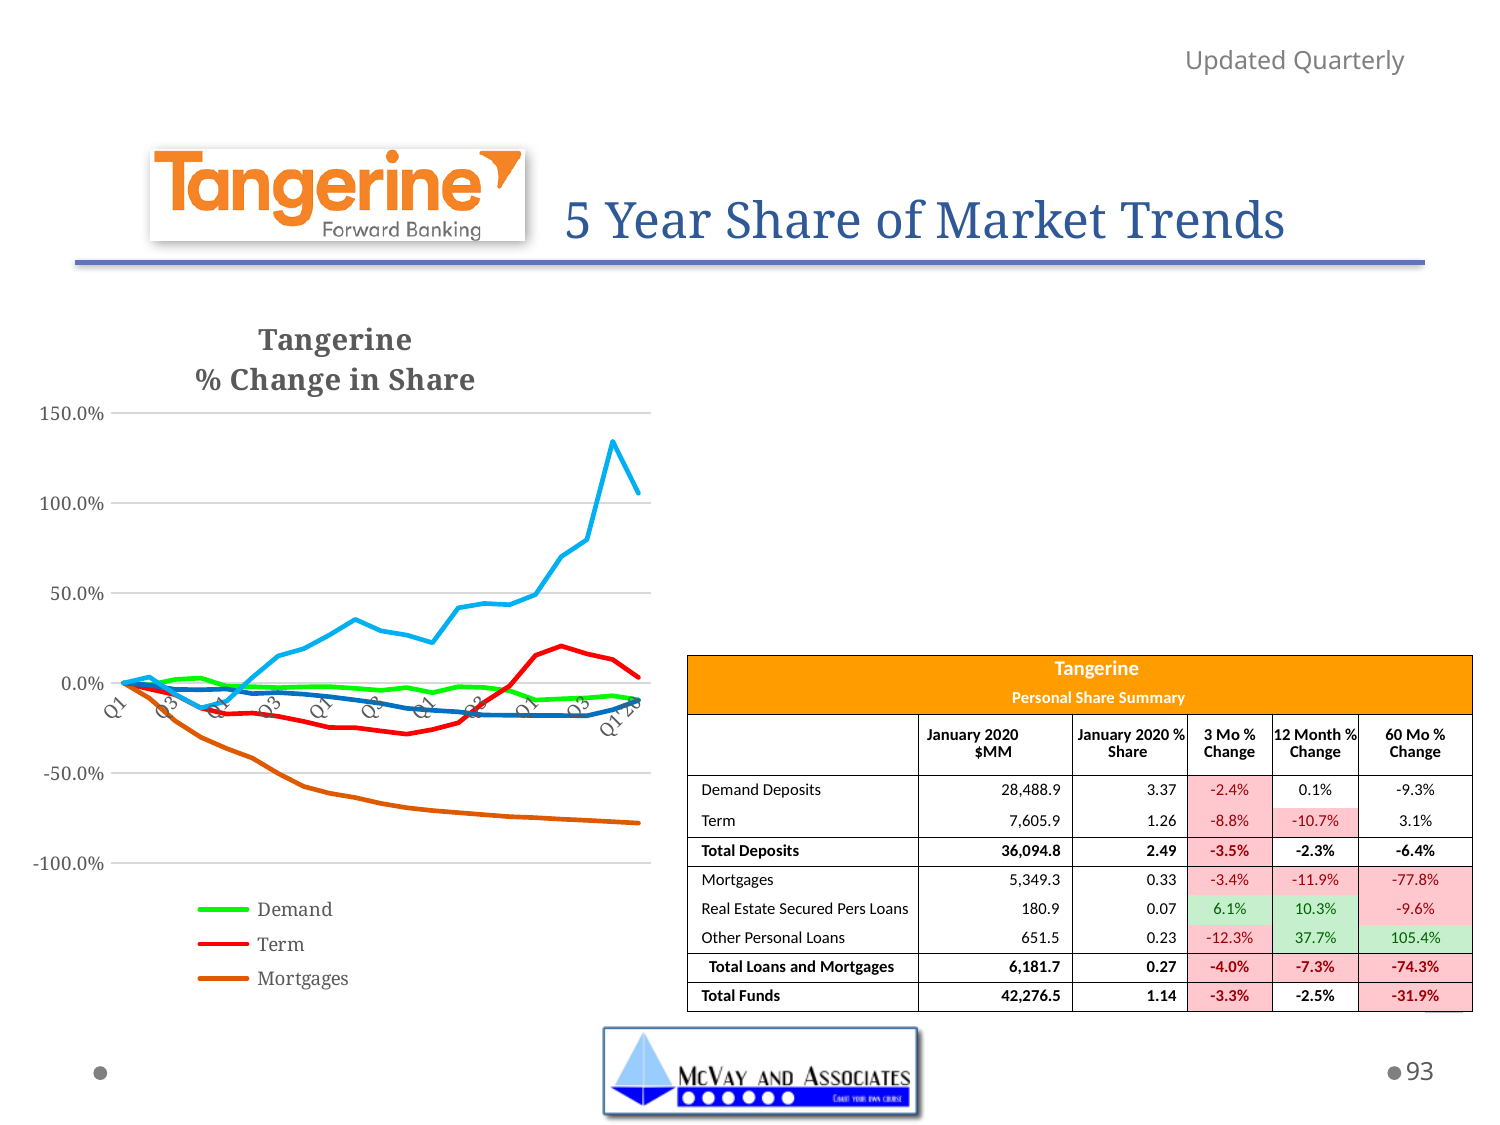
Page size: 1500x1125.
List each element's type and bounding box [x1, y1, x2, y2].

table_cell [919, 838, 1072, 866]
table_cell [919, 954, 1072, 982]
table_cell [688, 685, 1472, 714]
table_cell [1188, 983, 1272, 1011]
table_cell [688, 983, 918, 1011]
table_cell [919, 776, 1072, 837]
table_cell [1188, 867, 1272, 953]
table_cell [1359, 983, 1472, 1011]
chart [5, 287, 667, 1013]
table_cell [1359, 954, 1472, 982]
slide_number [1401, 1042, 1494, 1103]
table_cell [1188, 715, 1272, 775]
table_cell [1273, 715, 1358, 775]
table_cell [1359, 776, 1472, 837]
table_cell [919, 867, 1072, 953]
table_cell [1188, 776, 1272, 837]
table_cell [688, 838, 918, 866]
text_box [549, 37, 1500, 317]
picture [149, 149, 526, 241]
table_cell [1188, 838, 1272, 866]
table_cell [1073, 838, 1187, 866]
table_cell [1073, 954, 1187, 982]
table_cell [688, 954, 918, 982]
table_cell [688, 867, 918, 953]
table_cell [688, 776, 918, 837]
table_cell [1073, 776, 1187, 837]
table_cell [1359, 715, 1472, 775]
table_cell [1273, 776, 1358, 837]
table_cell [1273, 983, 1358, 1011]
table_cell [1359, 838, 1472, 866]
table_cell [1073, 715, 1187, 775]
table_cell [688, 715, 918, 775]
table_cell [919, 983, 1072, 1011]
table_cell [1188, 954, 1272, 982]
table_cell [1273, 954, 1358, 982]
table_header [688, 656, 1472, 685]
table_cell [1273, 838, 1358, 866]
table_cell [1359, 867, 1472, 953]
table_cell [1273, 867, 1358, 953]
table_cell [1073, 983, 1187, 1011]
table_cell [919, 715, 1072, 775]
table_cell [1073, 867, 1187, 953]
